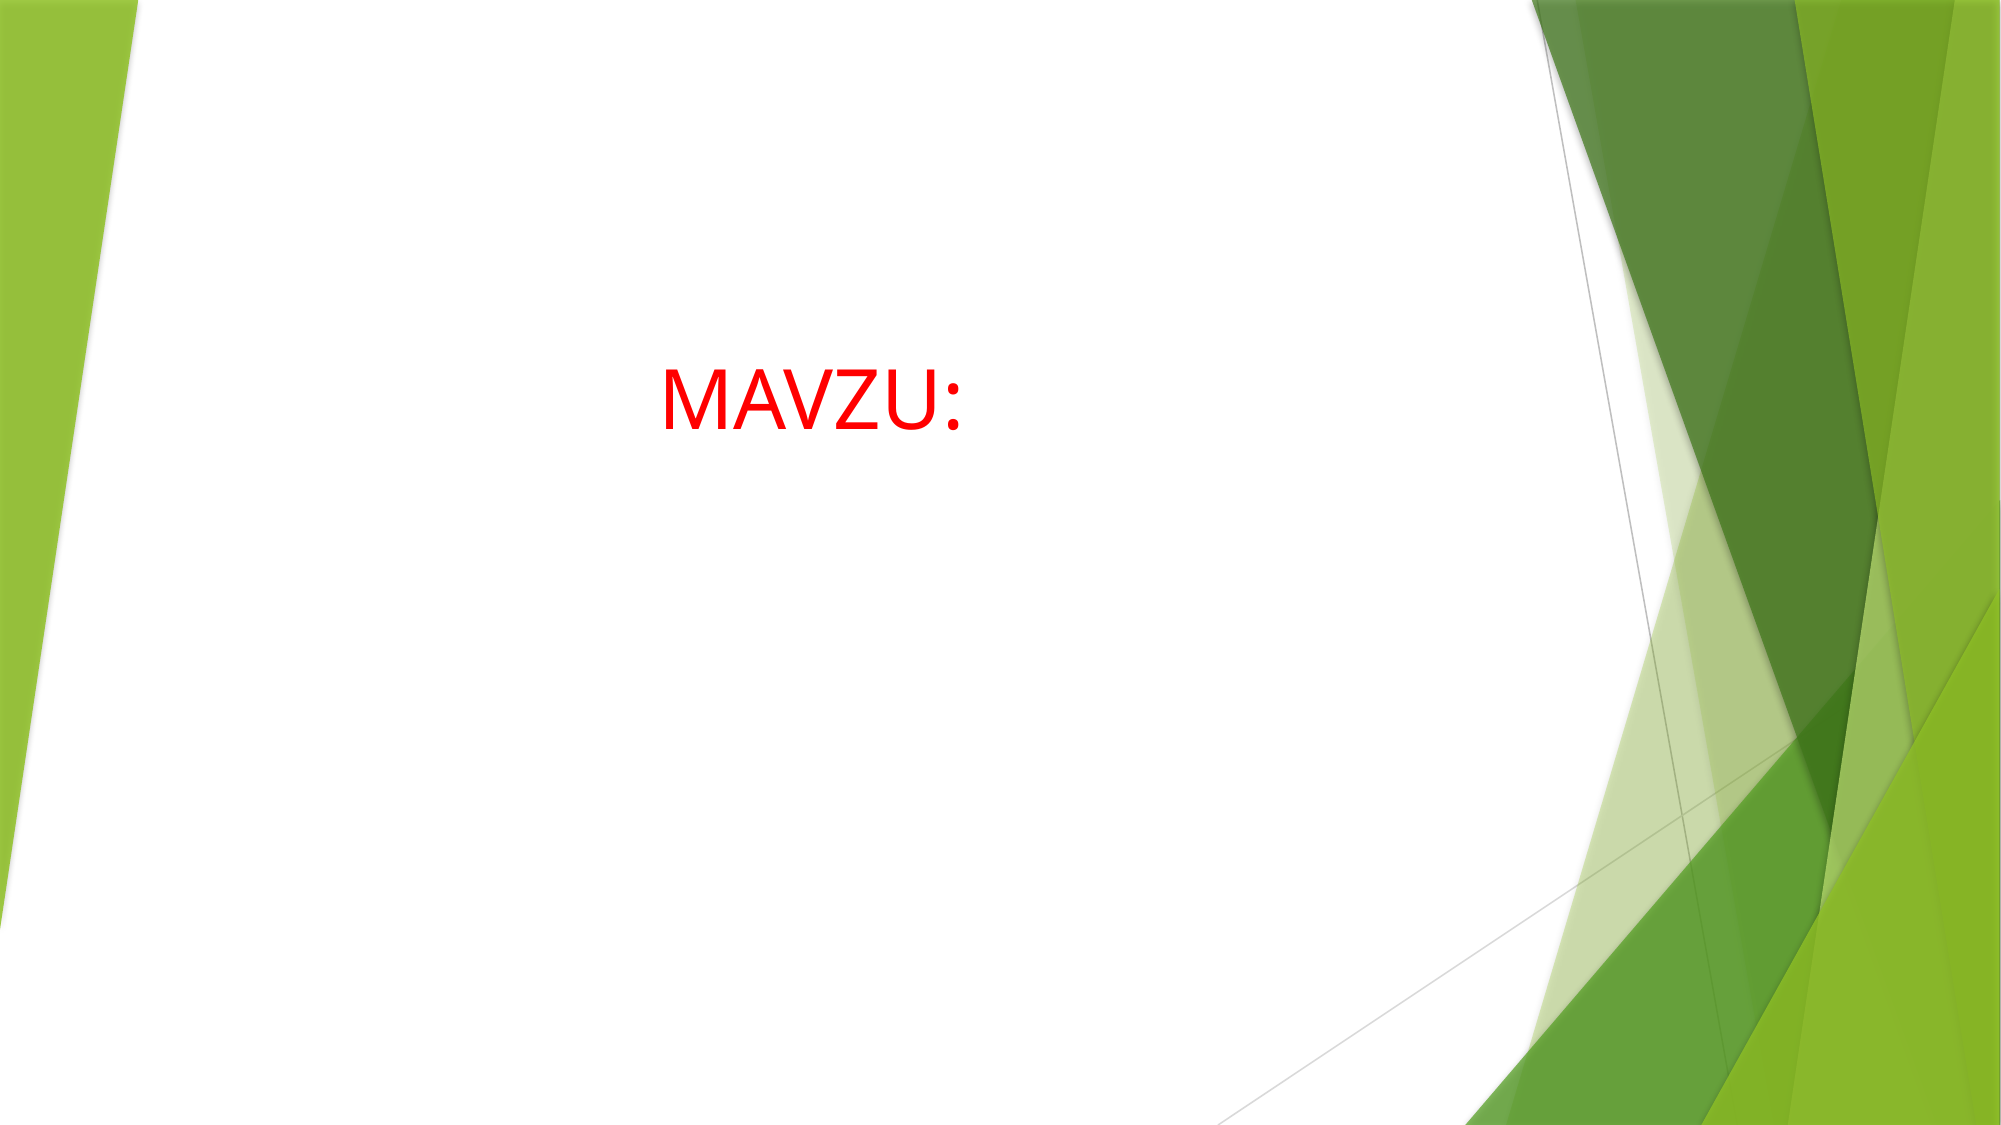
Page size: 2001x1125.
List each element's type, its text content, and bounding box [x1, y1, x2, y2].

subtitle MAVZU: [61, 339, 1562, 611]
